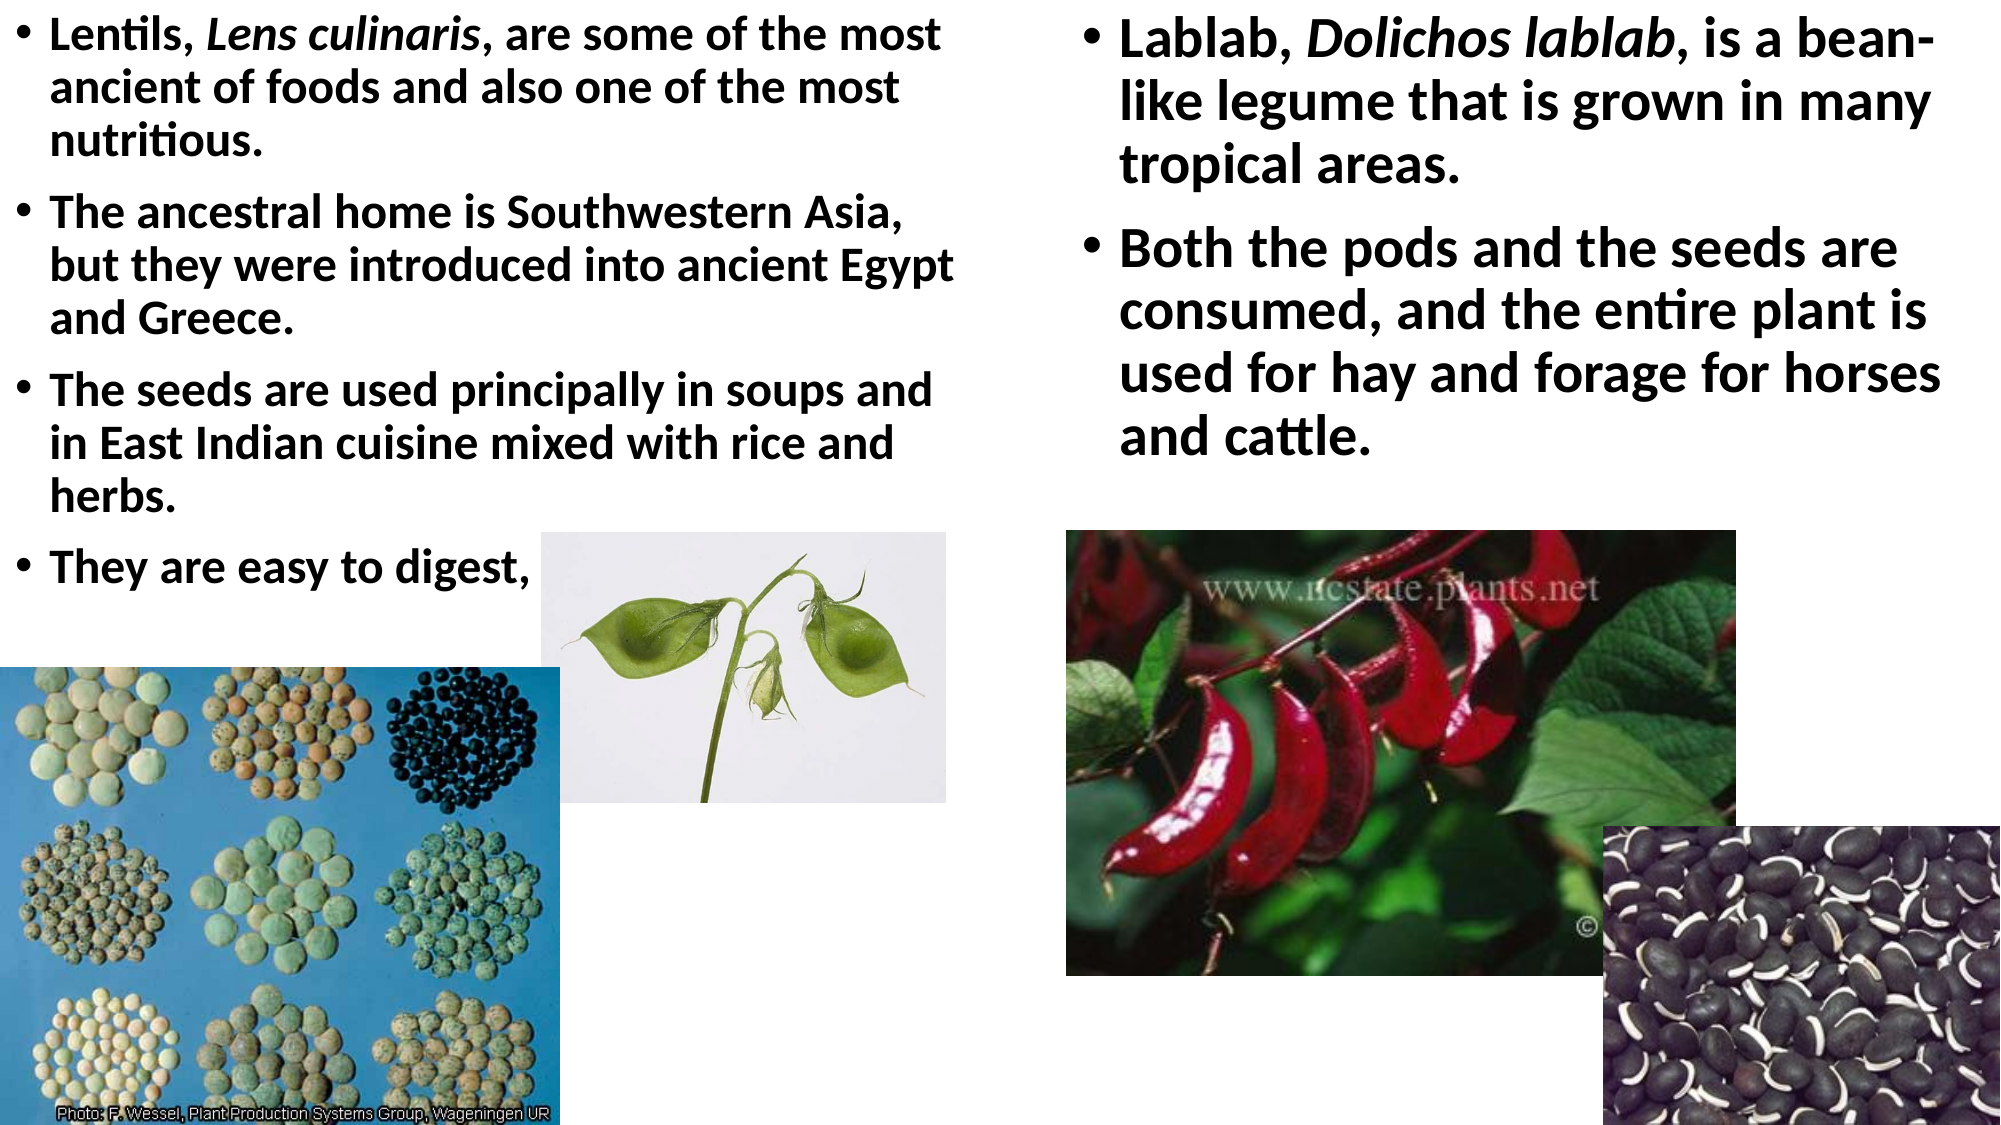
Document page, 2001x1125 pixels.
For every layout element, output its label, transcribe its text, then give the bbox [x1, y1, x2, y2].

picture [1066, 530, 2000, 1125]
list Lentils, Lens culinaris, are some of the most ancient of foods and also one of the most nutritious. The ancestral home is Southwestern Asia, but they were introduced into ancient Egypt and Greece. The seeds are used principally in soups and in East Indian cuisine mixed with rice and herbs. They are easy to digest, more so than meat. [0, 0, 981, 627]
text_box Lablab, Dolichos lablab, is a bean-like legume that is grown in many tropical areas. Both the pods and the seeds are consumed, and the entire plant is used for hay and forage for horses and cattle. [1066, 0, 2000, 495]
picture [0, 532, 946, 1125]
